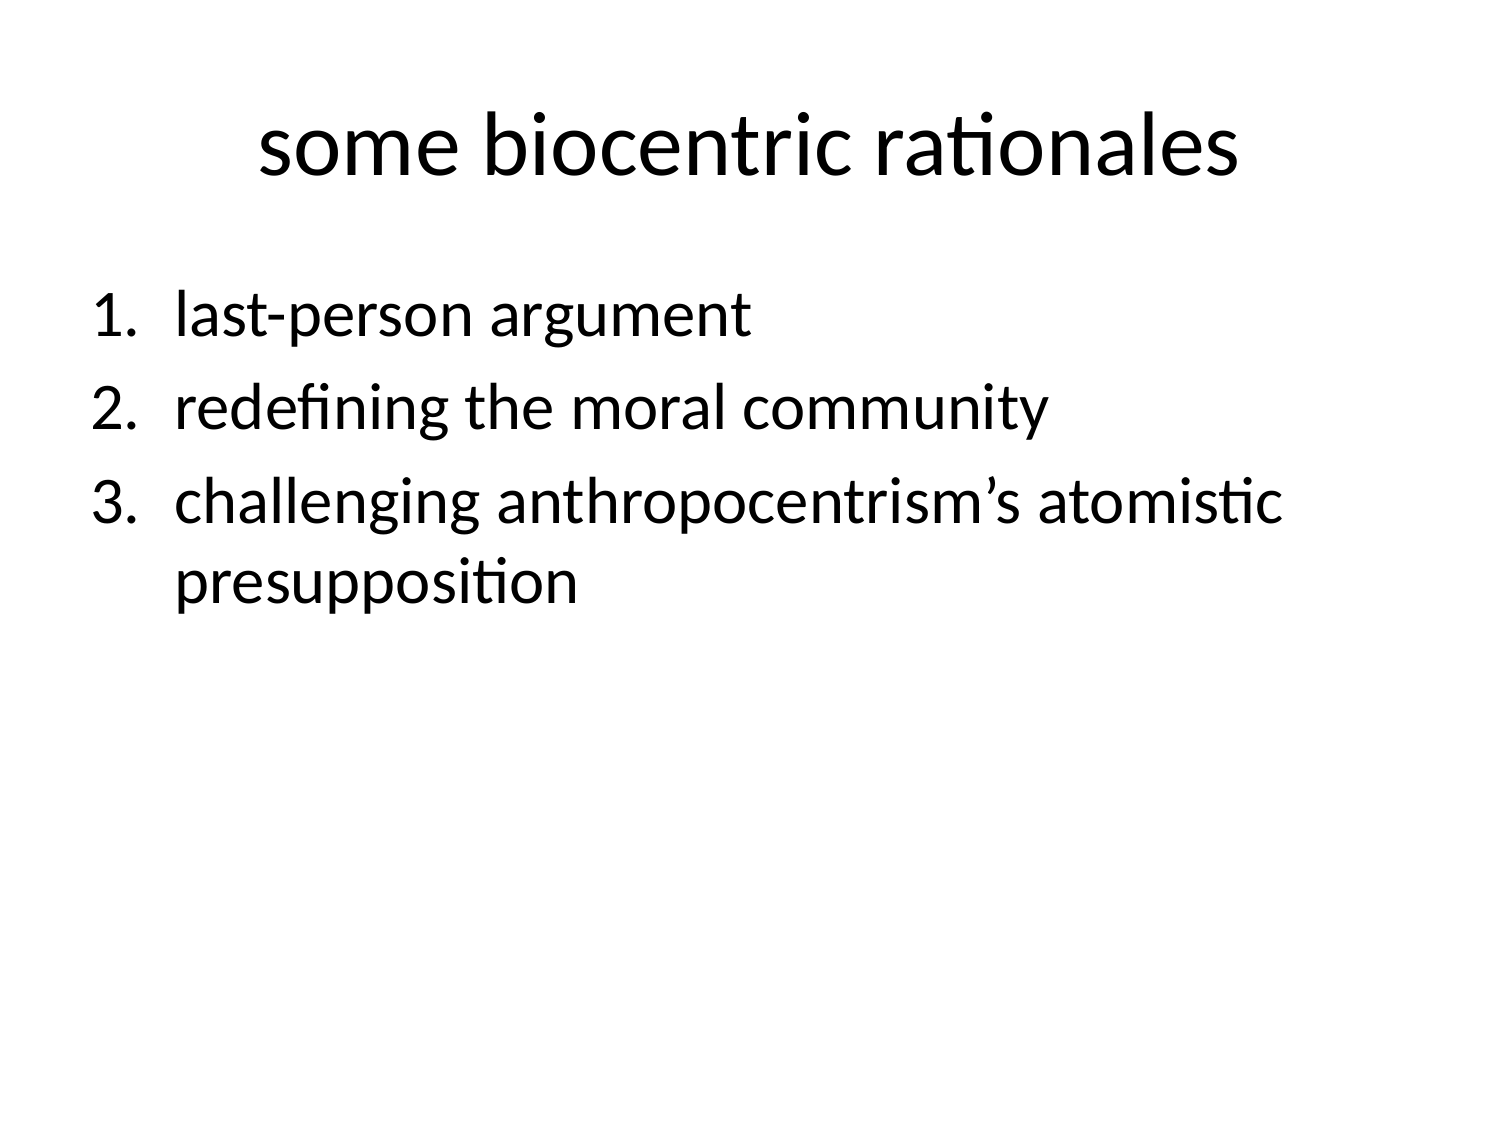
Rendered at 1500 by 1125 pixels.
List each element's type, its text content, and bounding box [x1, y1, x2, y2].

list last-person argument redefining the moral community challenging anthropocentrism’s atomistic presupposition [75, 262, 1425, 1005]
title some biocentric rationales [75, 45, 1425, 233]
